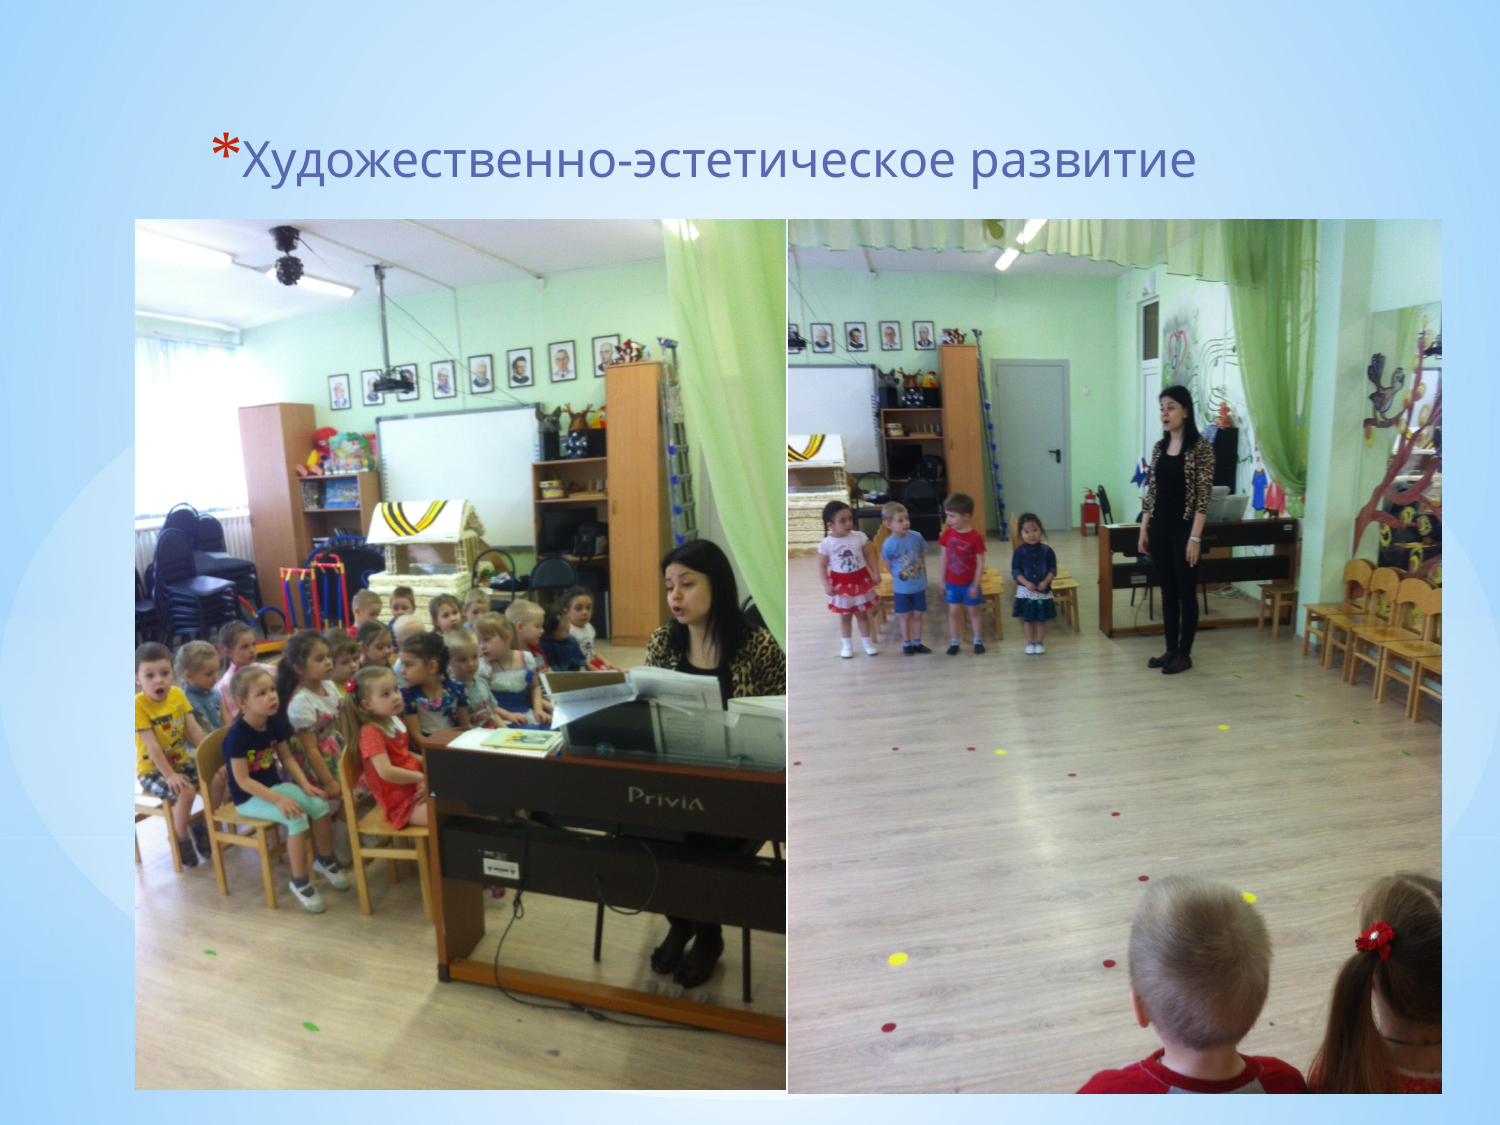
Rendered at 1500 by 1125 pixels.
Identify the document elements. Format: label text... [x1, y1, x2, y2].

picture [788, 219, 1442, 1095]
picture [135, 219, 786, 1090]
list Художественно-эстетическое развитие [187, 120, 1238, 218]
